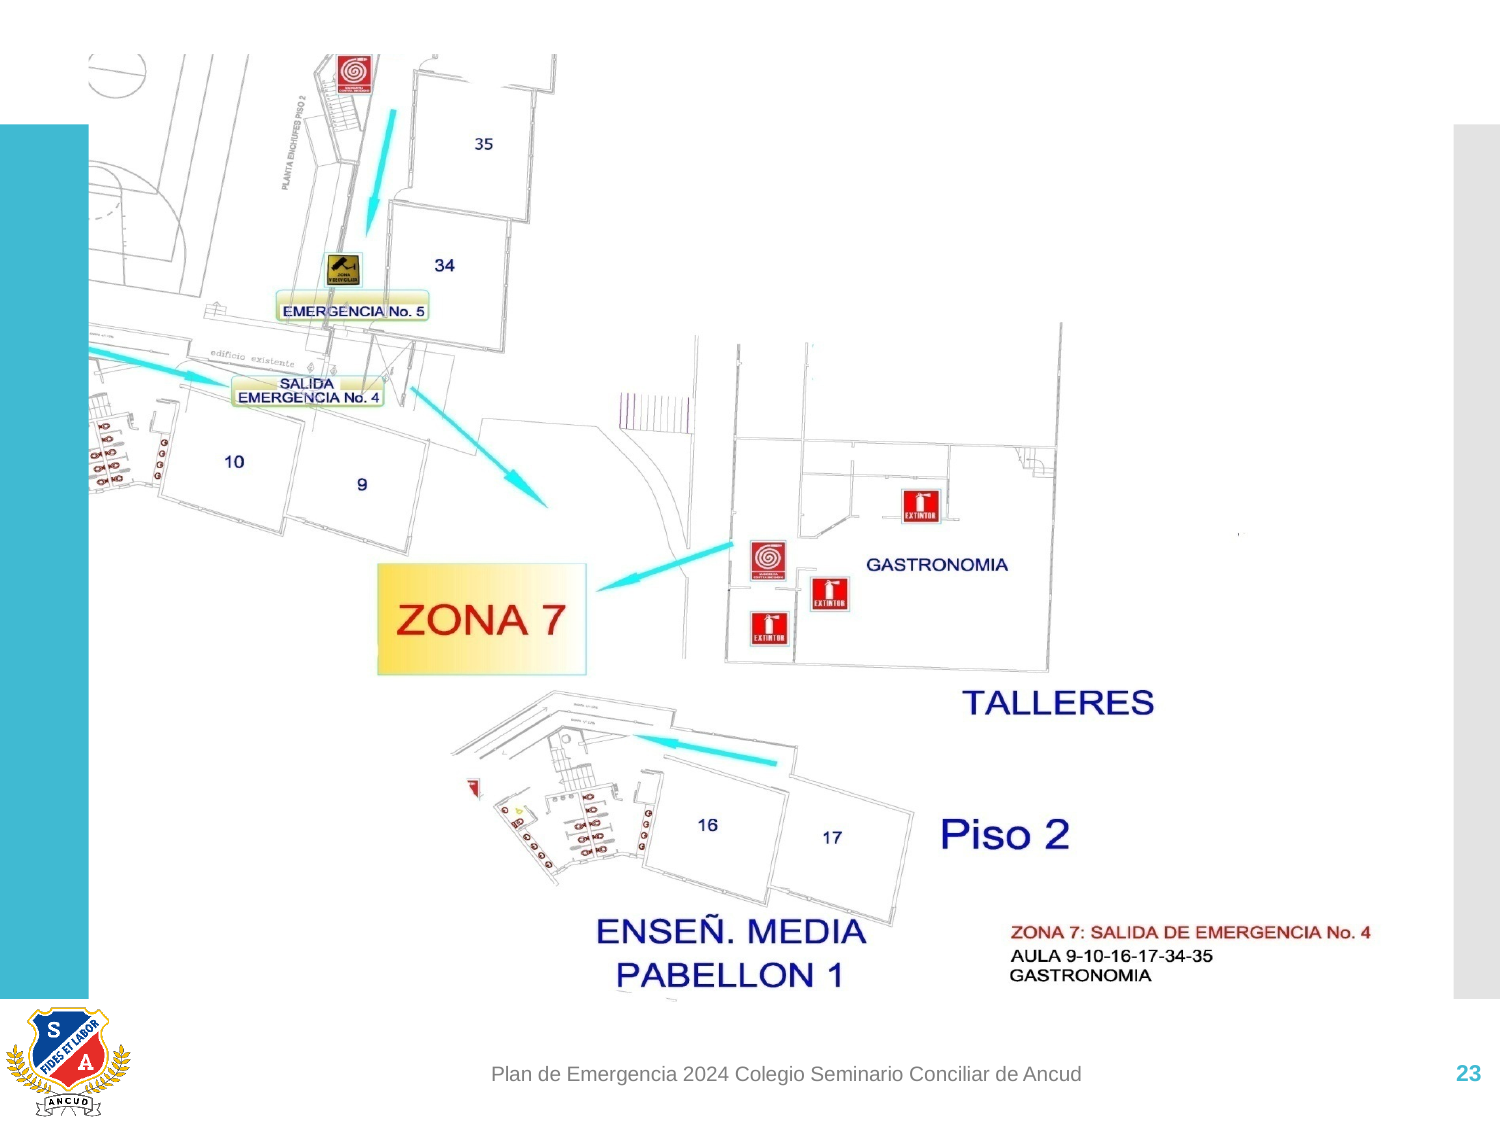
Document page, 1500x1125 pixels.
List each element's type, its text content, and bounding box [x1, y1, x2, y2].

footer Plan de Emergencia 2024 Colegio Seminario Conciliar de Ancud [476, 1042, 1204, 1103]
slide_number 23 [1308, 1042, 1497, 1103]
picture [4, 54, 1400, 1118]
